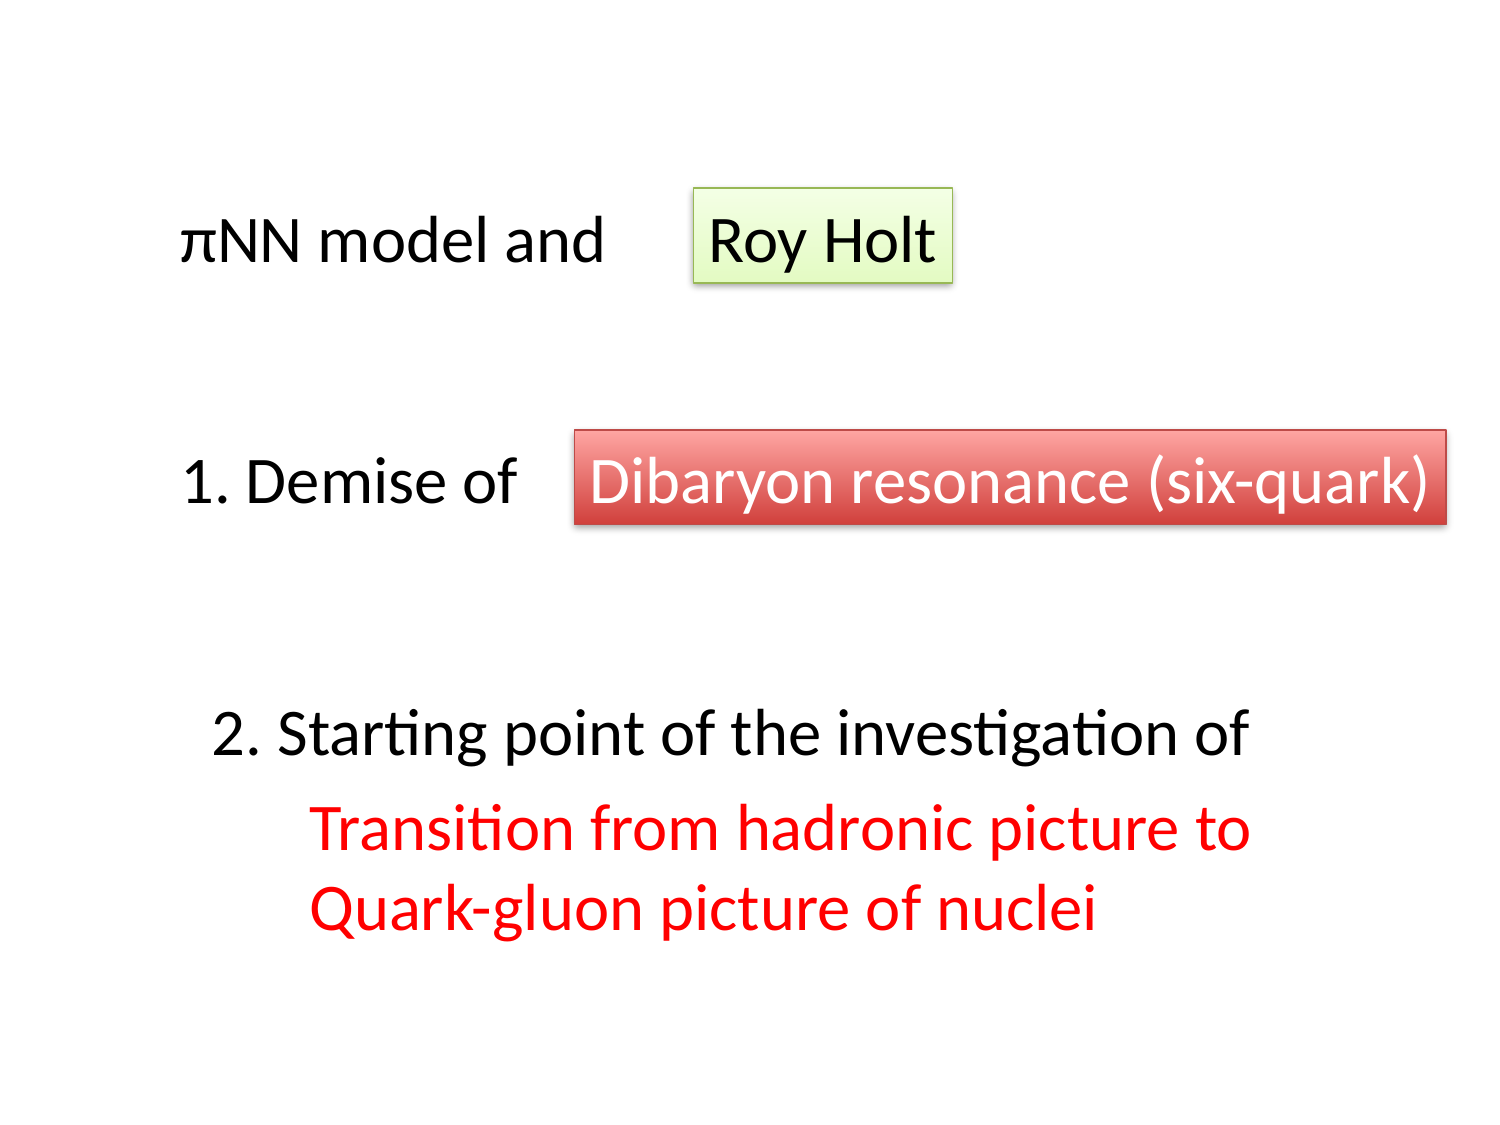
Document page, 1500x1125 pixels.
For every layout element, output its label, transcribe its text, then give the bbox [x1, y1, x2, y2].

text_box πNN model and [165, 188, 637, 283]
text_box Roy Holt [693, 187, 953, 284]
text_box 1. Demise of [165, 429, 549, 525]
text_box Dibaryon resonance (six-quark) [574, 429, 1447, 525]
text_box 2. Starting point of the investigation of [197, 680, 1266, 776]
text_box Transition from hadronic picture to Quark-gluon picture of nuclei [294, 776, 1268, 952]
